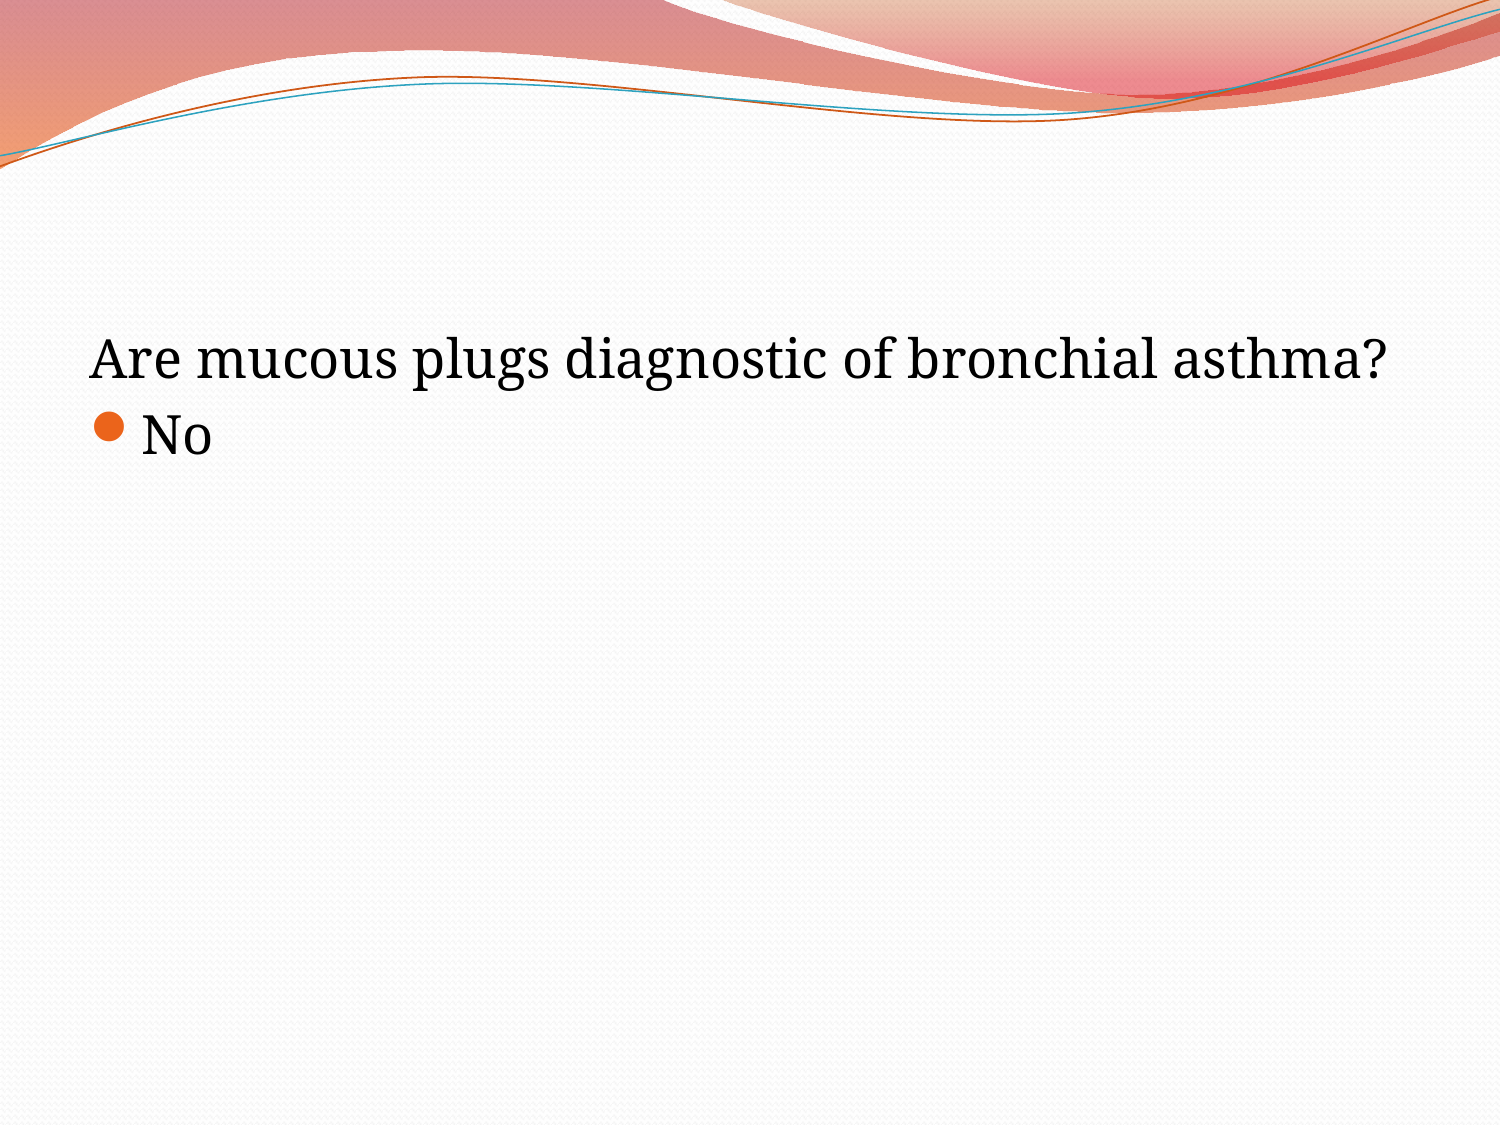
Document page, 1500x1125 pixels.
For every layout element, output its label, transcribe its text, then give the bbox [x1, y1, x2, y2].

list Are mucous plugs diagnostic of bronchial asthma? No [75, 317, 1425, 1038]
